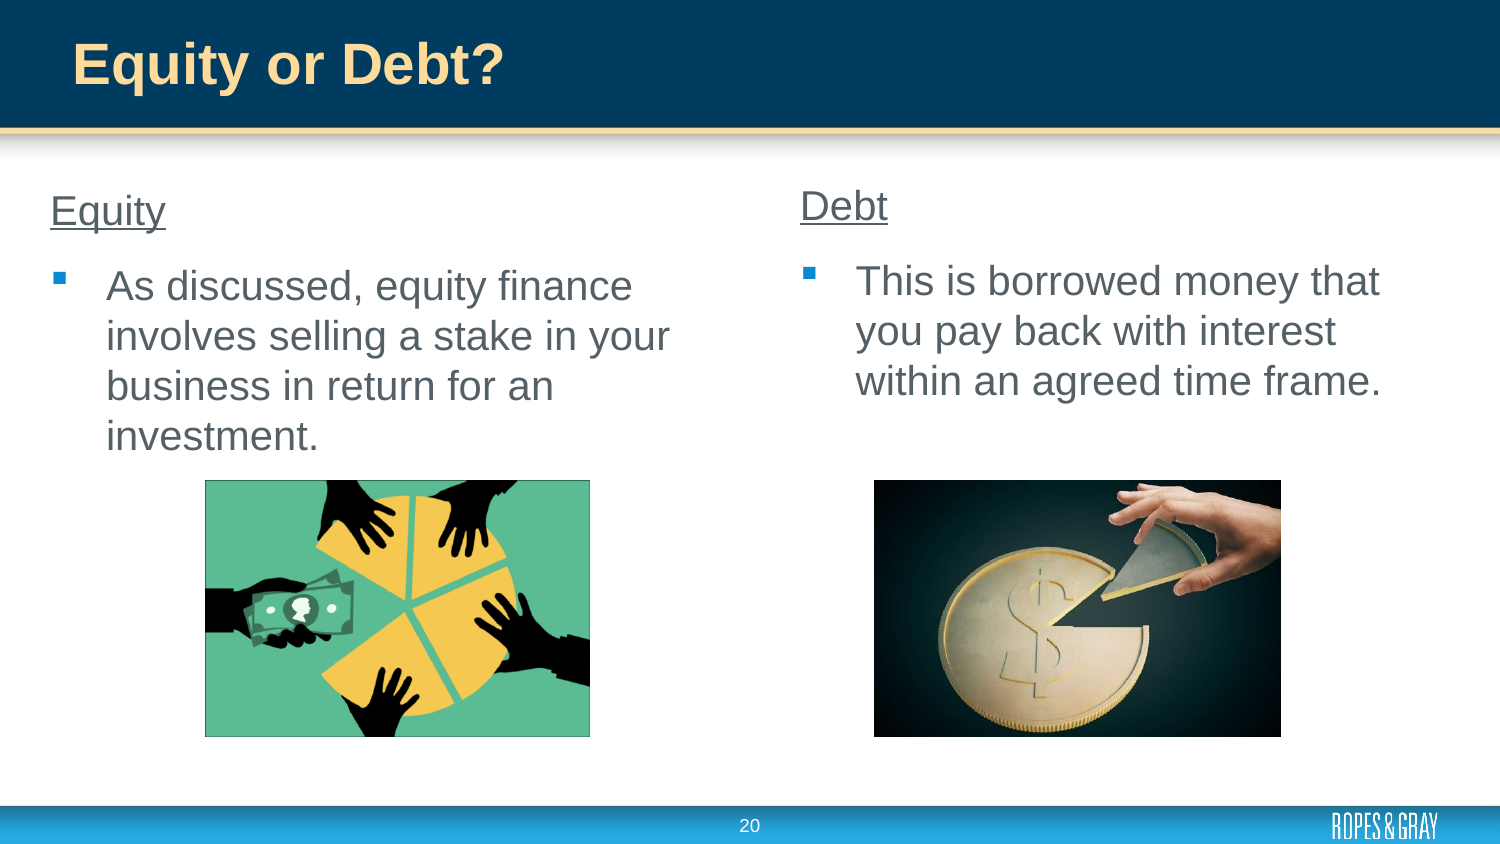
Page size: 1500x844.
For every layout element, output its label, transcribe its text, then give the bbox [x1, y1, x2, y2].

list Debt This is borrowed money that you pay back with interest within an agreed time frame. [784, 171, 1460, 779]
title Equity or Debt? [57, 27, 1438, 104]
picture [0, 0, 1500, 844]
list Equity As discussed, equity finance involves selling a stake in your business in return for an investment. [35, 176, 716, 784]
